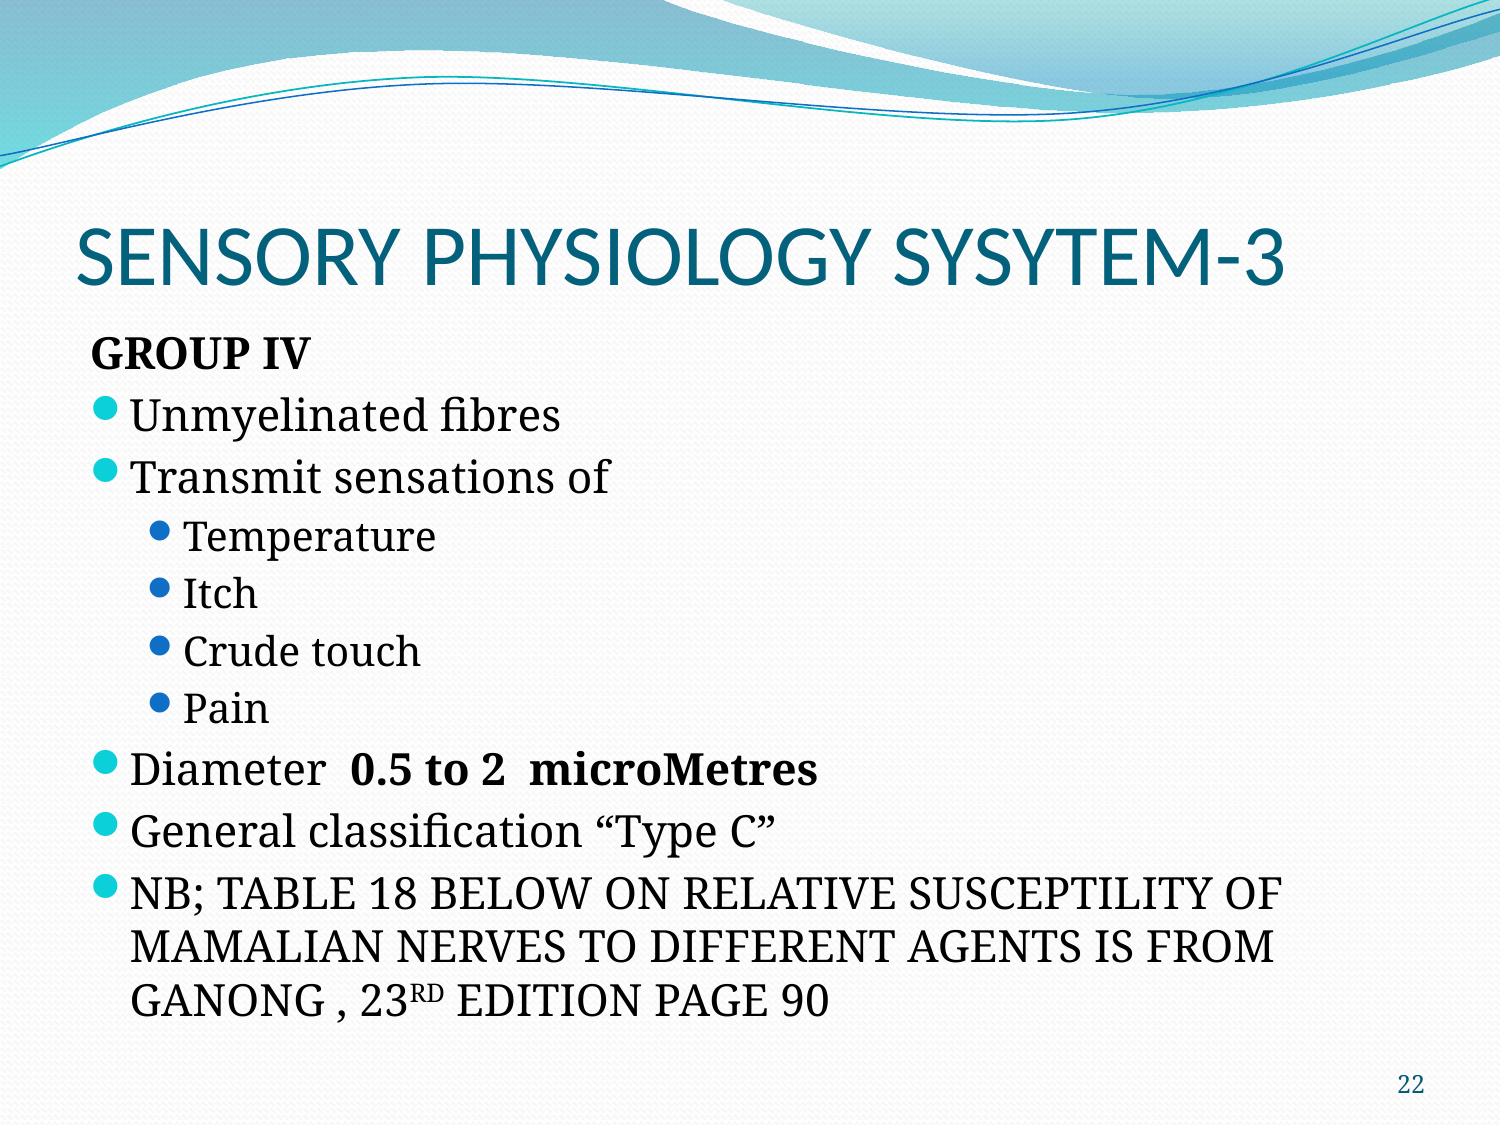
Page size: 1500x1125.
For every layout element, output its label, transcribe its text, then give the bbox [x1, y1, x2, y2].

slide_number 22 [1299, 1042, 1425, 1103]
title SENSORY PHYSIOLOGY SYSYTEM-3 [75, 115, 1425, 303]
list GROUP IV Unmyelinated fibres Transmit sensations of Temperature Itch Crude touch Pain Diameter 0.5 to 2 microMetres General classification “Type C” NB; TABLE 18 BELOW ON RELATIVE SUSCEPTILITY OF MAMALIAN NERVES TO DIFFERENT AGENTS IS FROM GANONG , 23RD EDITION PAGE 90 [75, 317, 1425, 1038]
